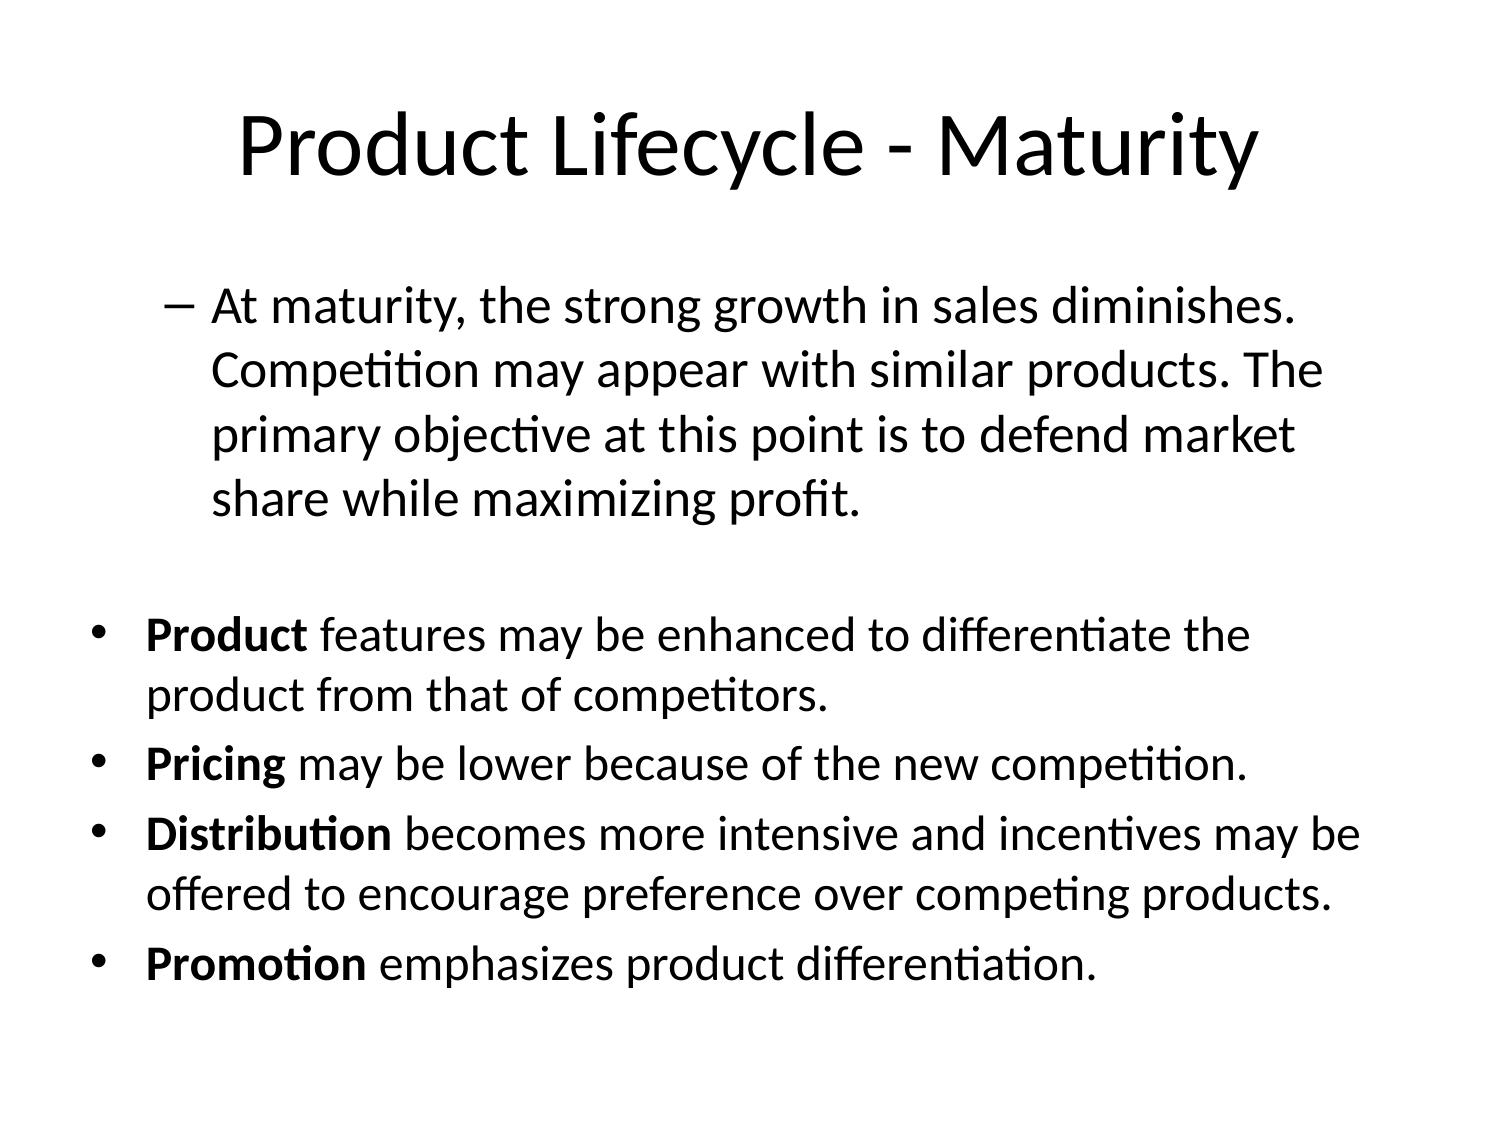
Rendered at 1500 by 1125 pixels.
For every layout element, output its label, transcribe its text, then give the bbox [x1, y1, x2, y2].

list At maturity, the strong growth in sales diminishes. Competition may appear with similar products. The primary objective at this point is to defend market share while maximizing profit. Product features may be enhanced to differentiate the product from that of competitors. Pricing may be lower because of the new competition. Distribution becomes more intensive and incentives may be offered to encourage preference over competing products. Promotion emphasizes product differentiation. [74, 262, 1426, 1006]
title Product Lifecycle - Maturity [74, 44, 1426, 233]
